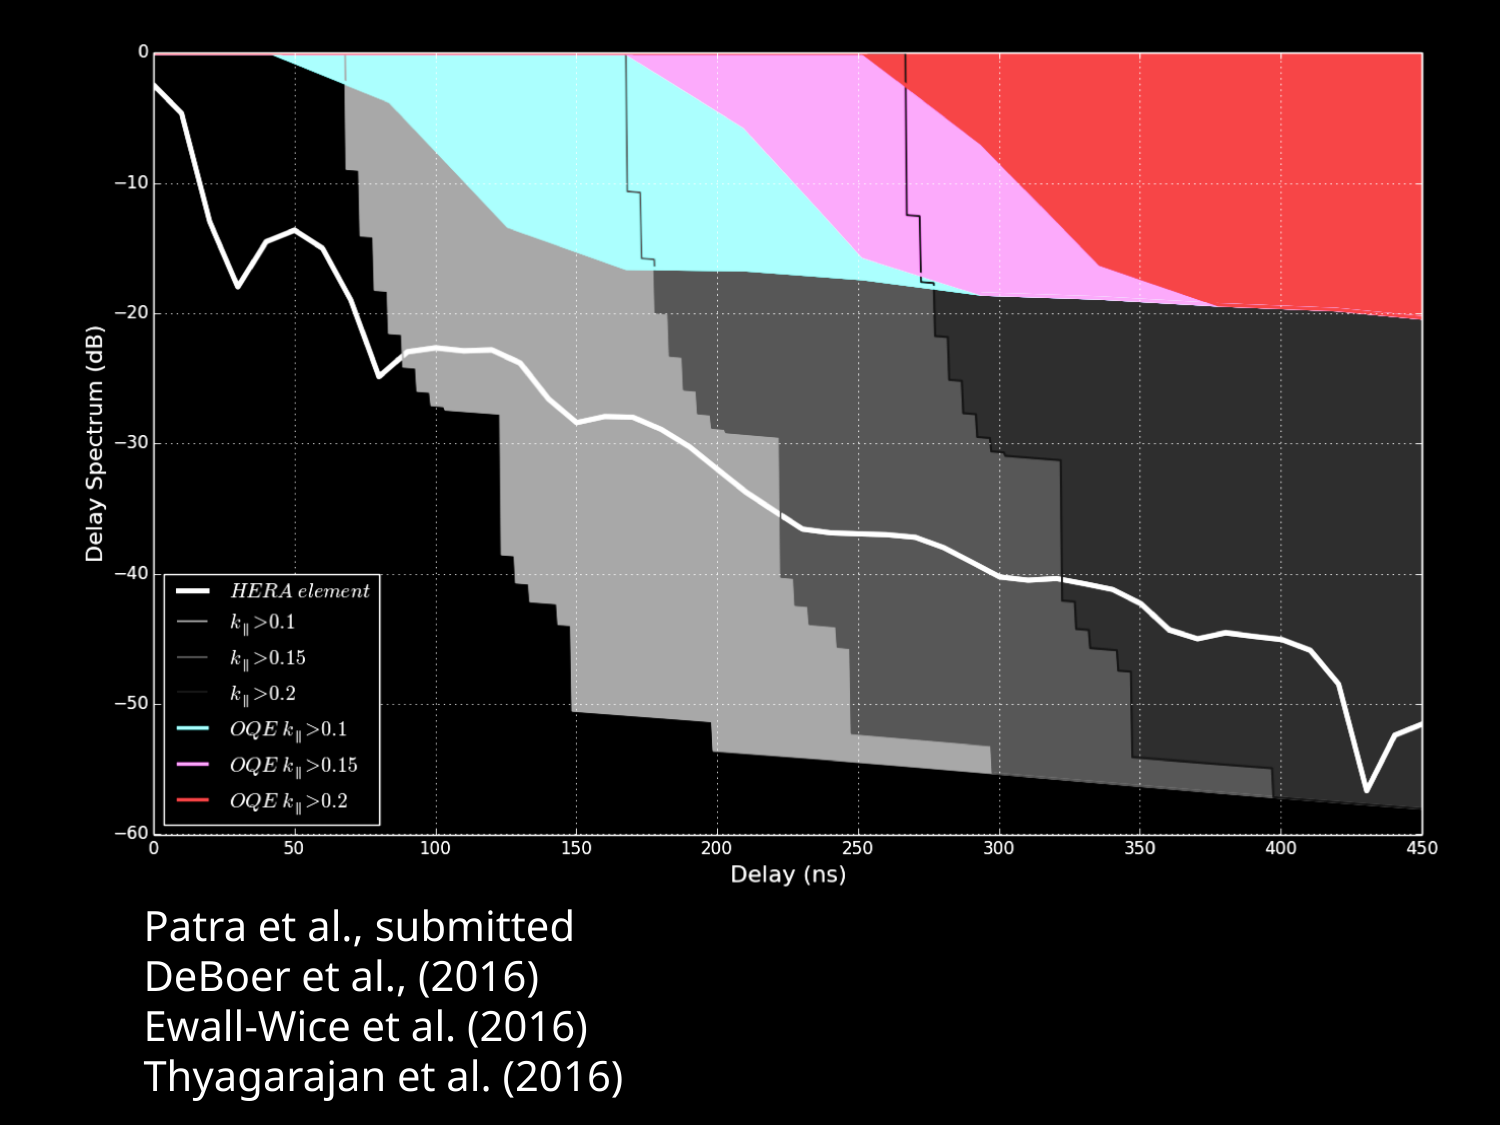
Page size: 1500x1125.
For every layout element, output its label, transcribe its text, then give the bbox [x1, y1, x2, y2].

picture [39, 22, 1460, 914]
text_box Patra et al., submitted DeBoer et al., (2016) Ewall-Wice et al. (2016) Thyagarajan et al. (2016) [129, 922, 642, 1035]
